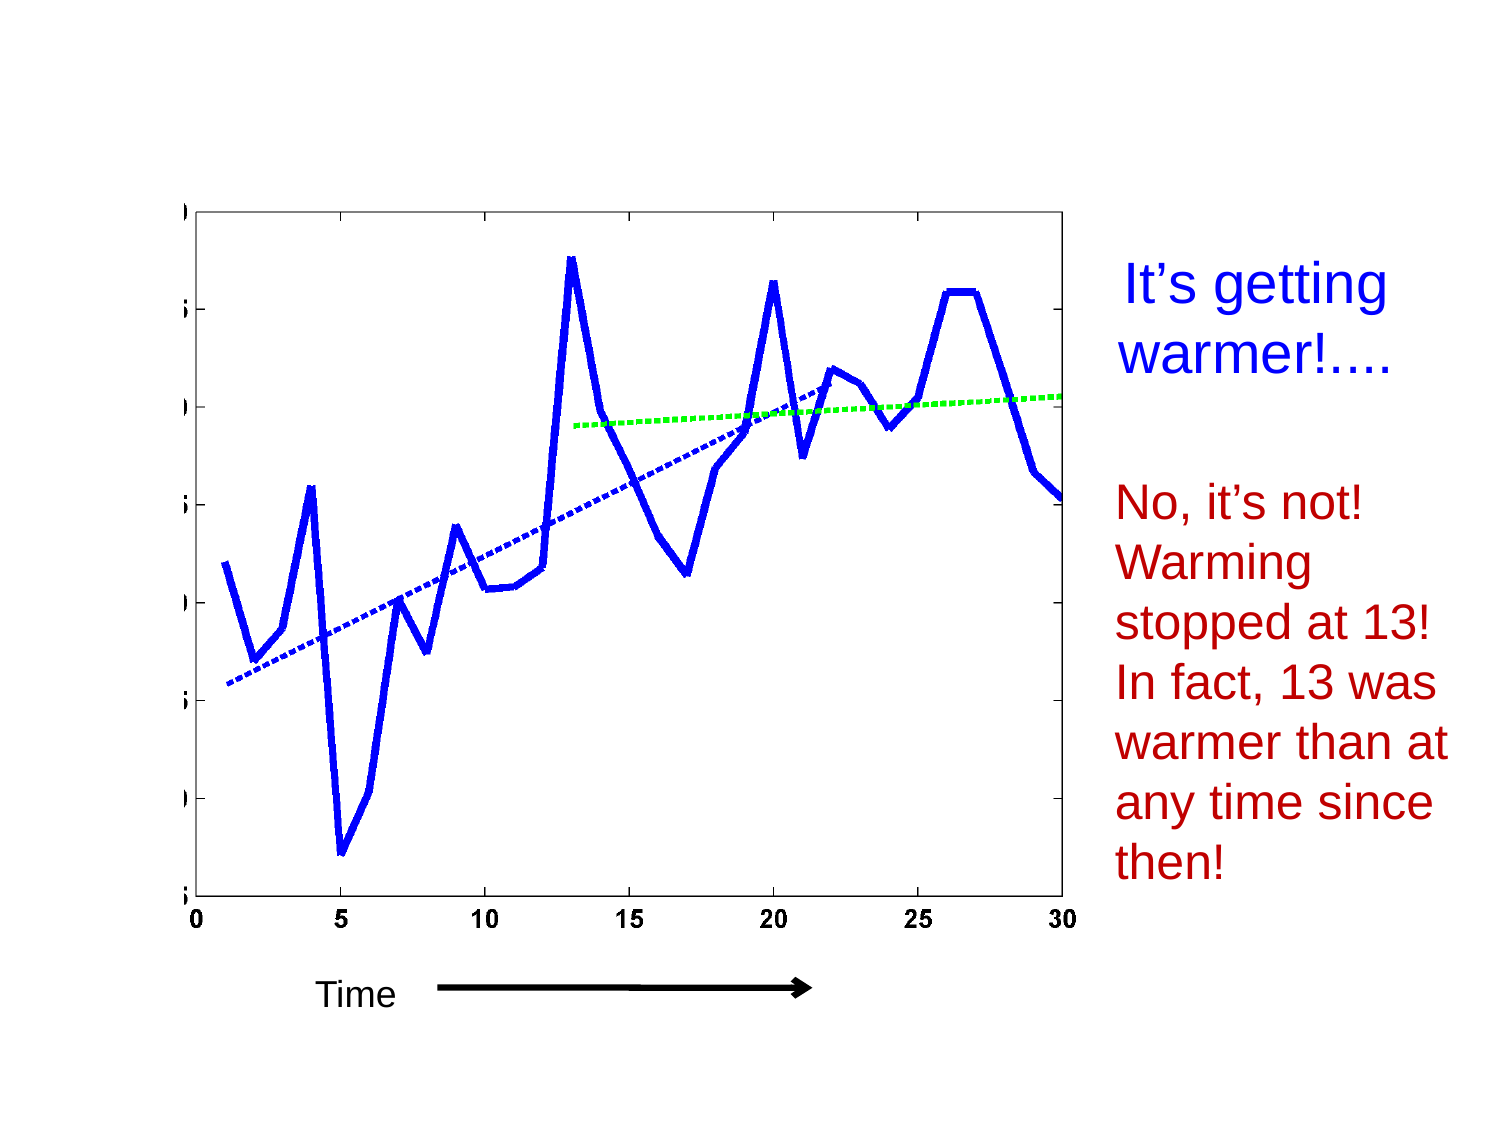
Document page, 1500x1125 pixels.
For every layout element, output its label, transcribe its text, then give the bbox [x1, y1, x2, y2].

text_box It’s getting warmer!.... [1171, 237, 1450, 393]
picture [183, 149, 1168, 988]
text_box Time [299, 997, 463, 1023]
text_box No, it’s not! Warming stopped at 13! In fact, 13 was warmer than at any time since then! [1171, 462, 1475, 898]
